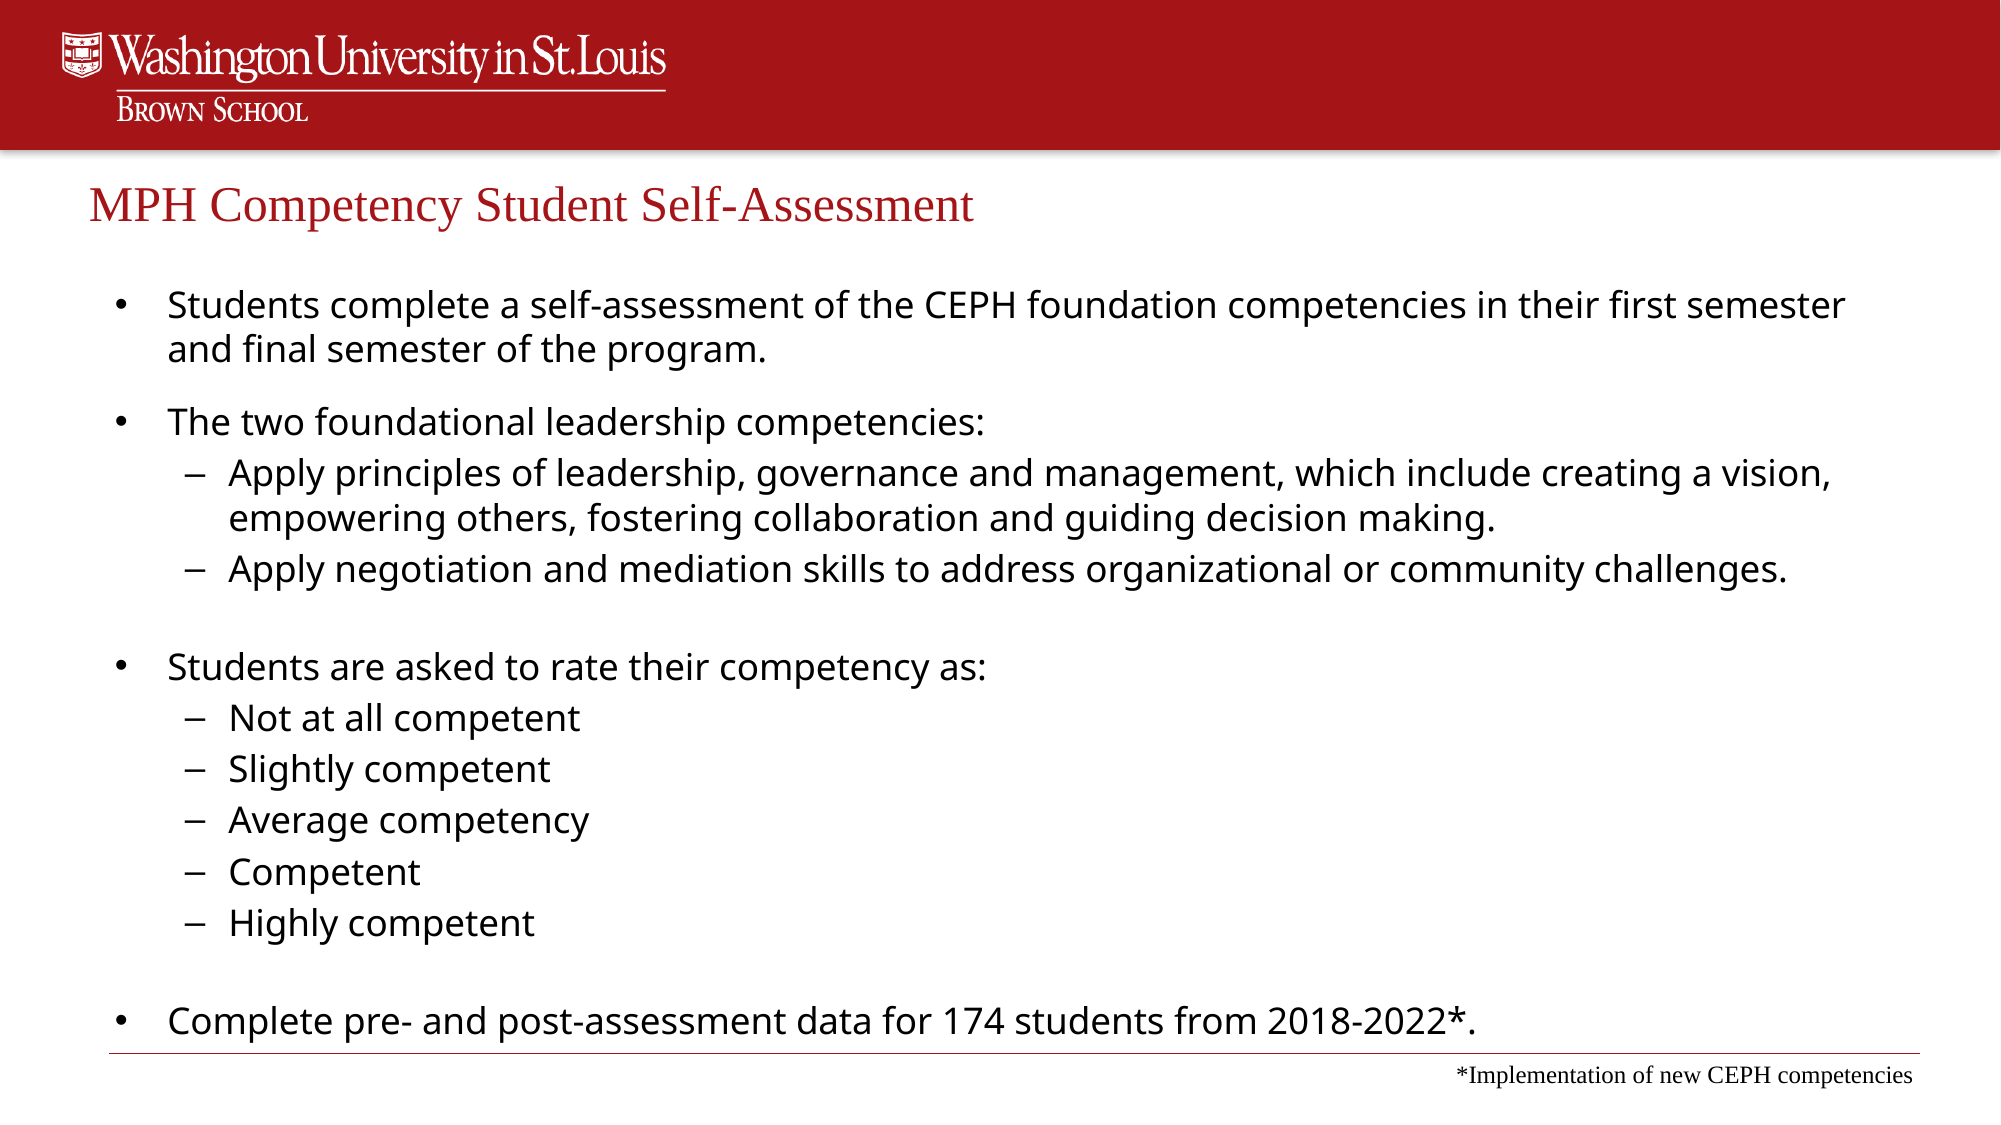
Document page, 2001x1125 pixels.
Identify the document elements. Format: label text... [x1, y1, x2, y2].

picture [34, 0, 698, 150]
title MPH Competency Student Self-Assessment [74, 151, 1874, 252]
list Students complete a self-assessment of the CEPH foundation competencies in their first semester and final semester of the program. The two foundational leadership competencies: Apply principles of leadership, governance and management, which include creating a vision, empowering others, fostering collaboration and guiding decision making. Apply negotiation and mediation skills to address organizational or community challenges. Students are asked to rate their competency as: Not at all competent Slightly competent Average competency Competent Highly competent Complete pre- and post-assessment data for 174 students from 2018-2022*. [99, 274, 1917, 1052]
text_box *Implementation of new CEPH competencies [1441, 1051, 1941, 1097]
